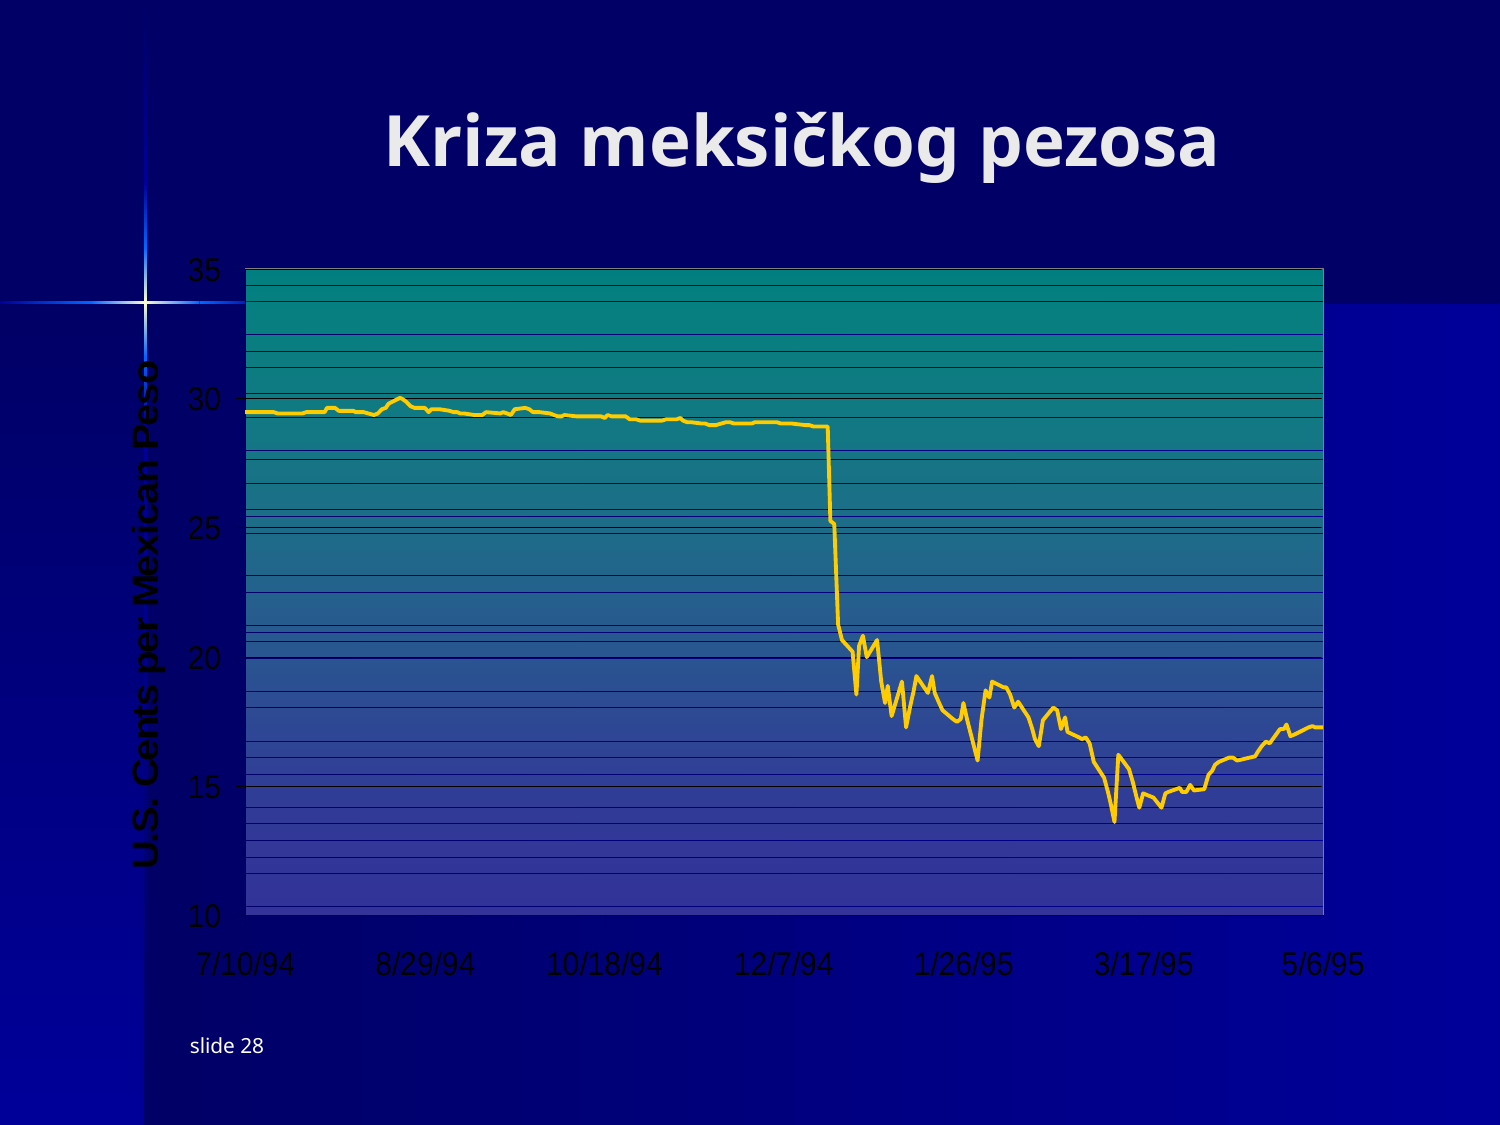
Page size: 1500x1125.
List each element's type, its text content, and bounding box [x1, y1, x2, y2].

picture [93, 219, 1407, 1013]
slide_number slide 28 [174, 1024, 488, 1101]
title Kriza meksičkog pezosa [112, 37, 1376, 188]
